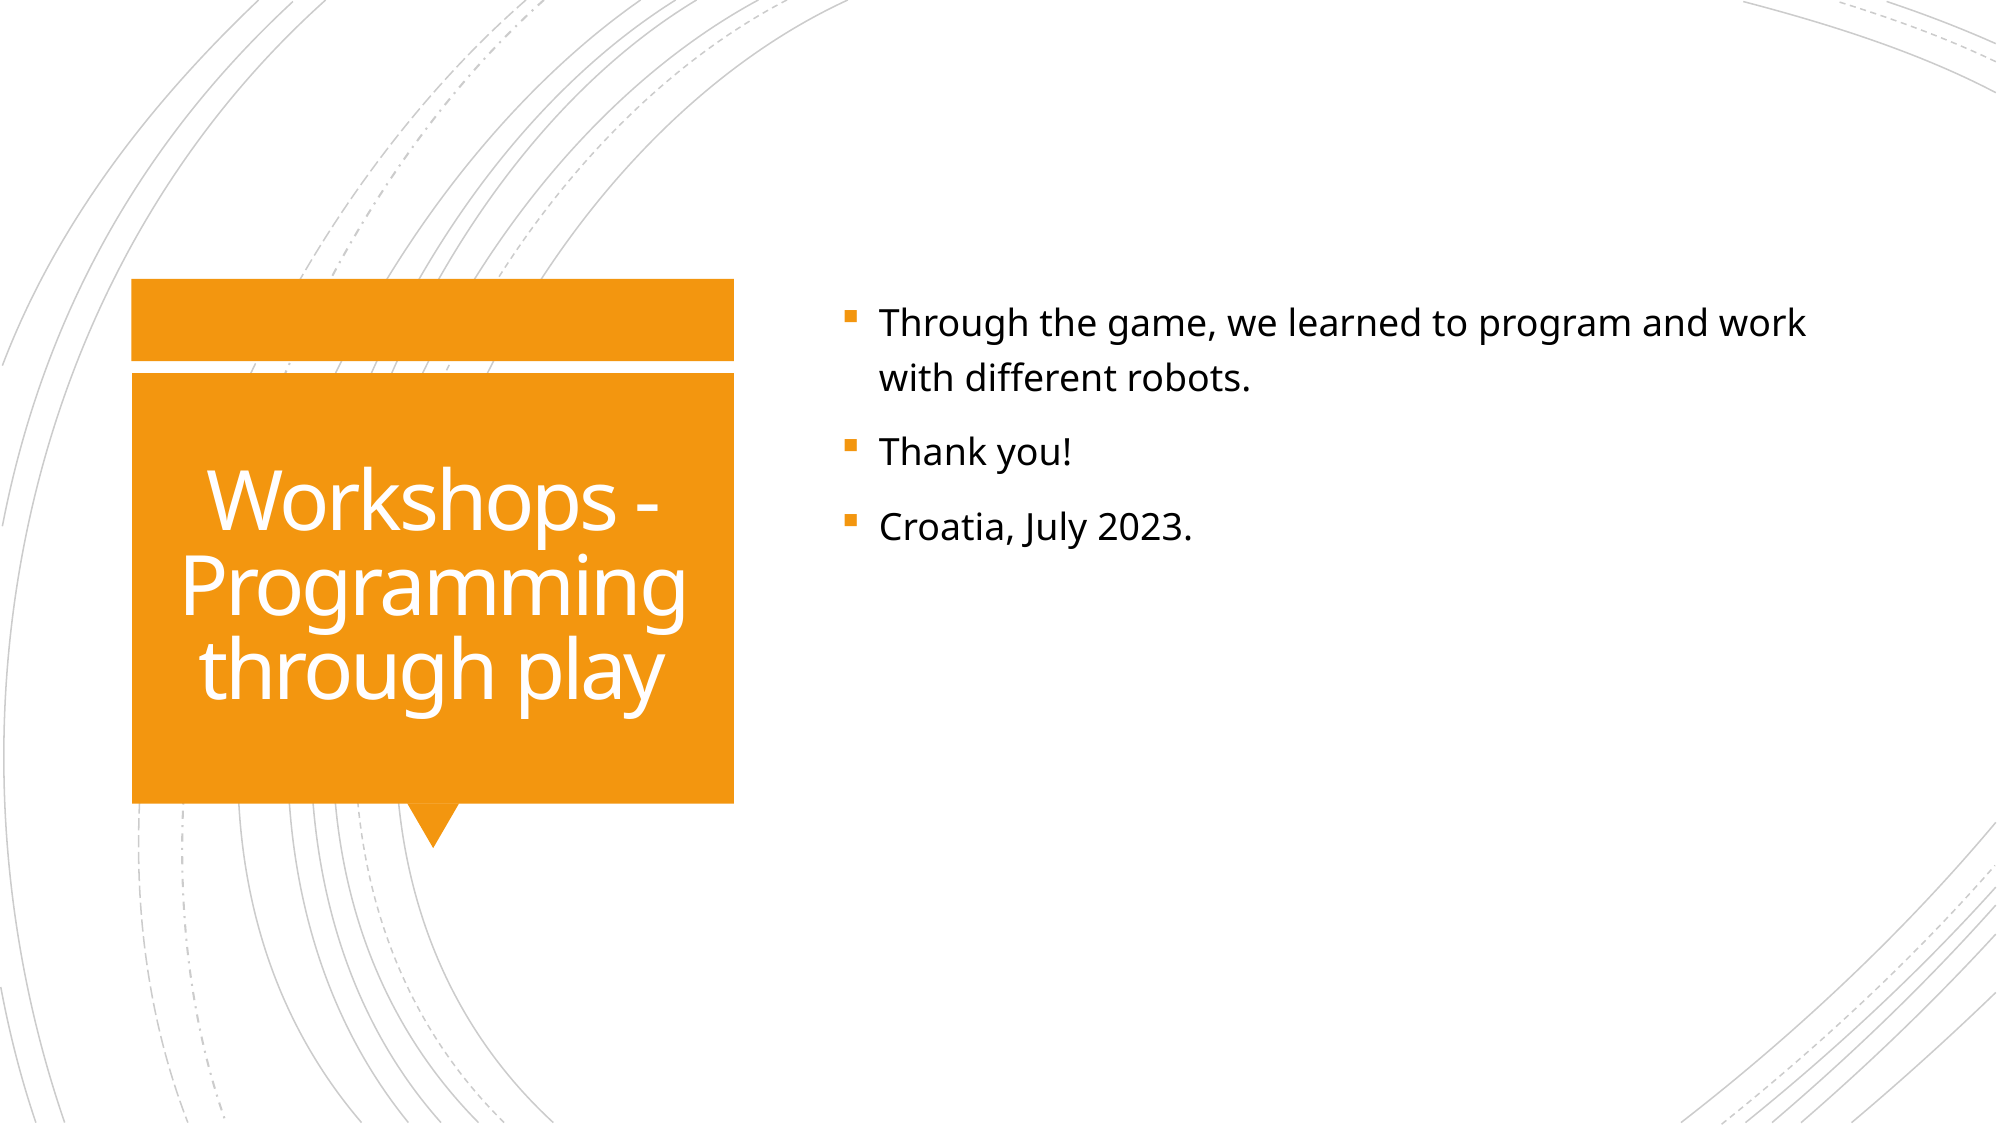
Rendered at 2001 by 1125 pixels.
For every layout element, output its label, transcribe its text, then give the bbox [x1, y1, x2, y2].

title Workshops - Programming through play [145, 387, 720, 792]
list Through the game, we learned to program and work with different robots. Thank you! Croatia, July 2023. [826, 282, 1855, 563]
